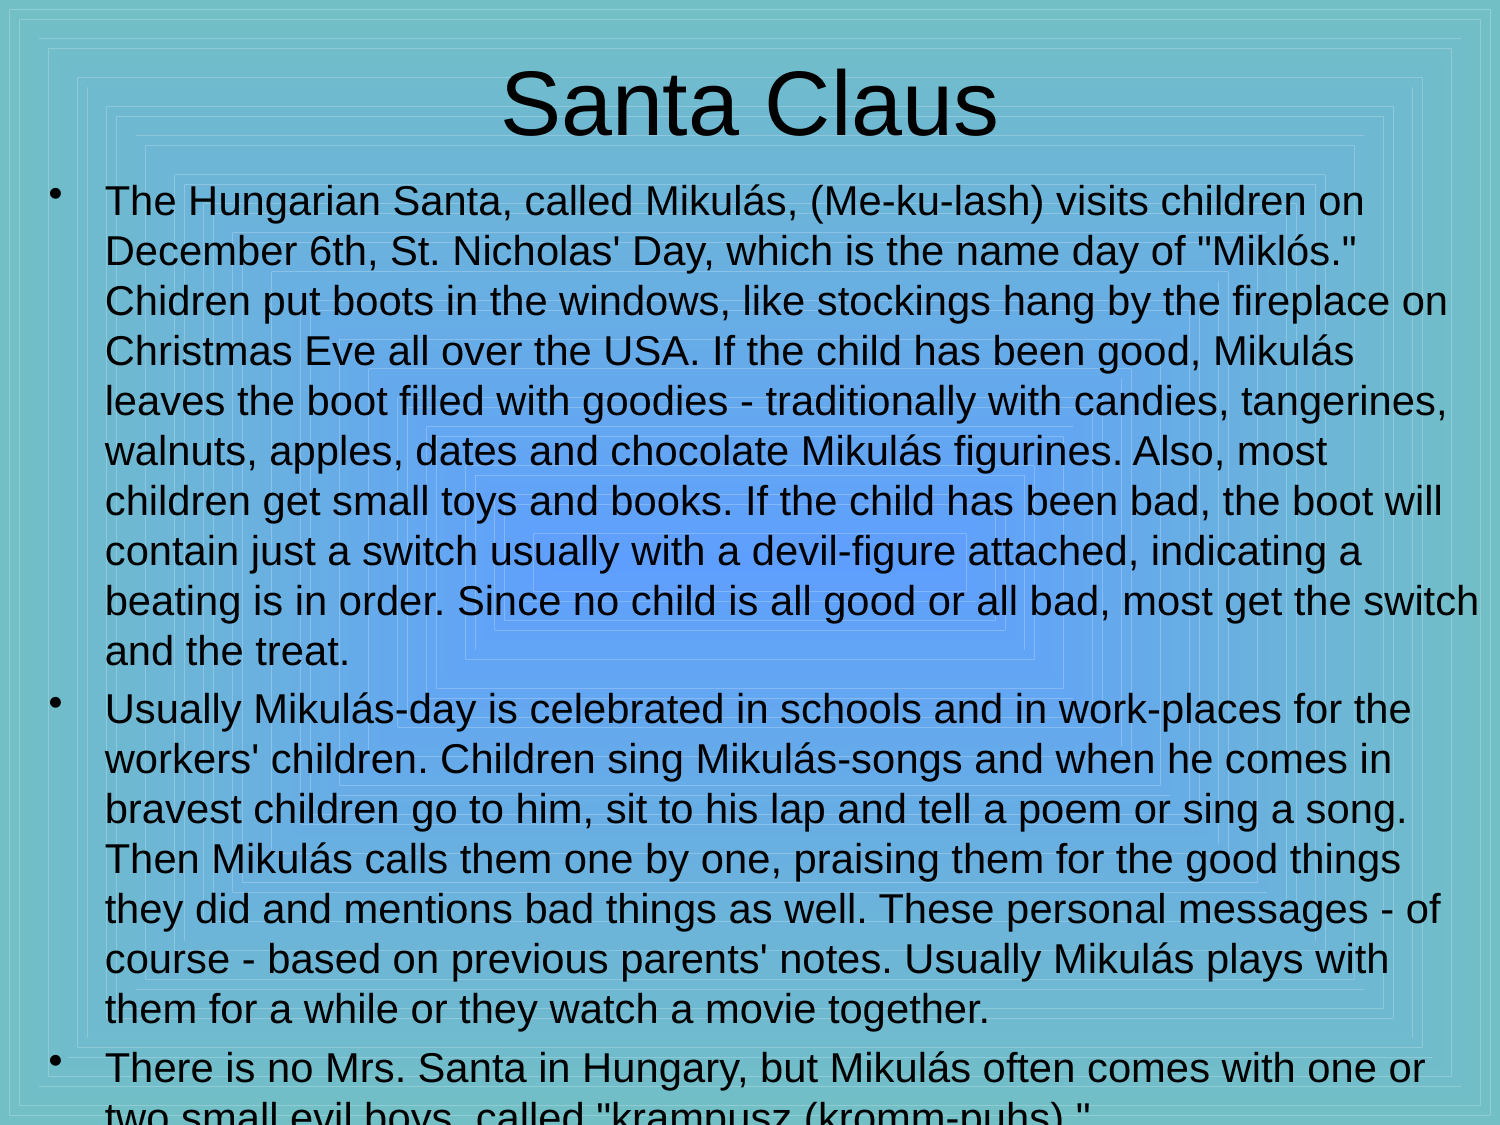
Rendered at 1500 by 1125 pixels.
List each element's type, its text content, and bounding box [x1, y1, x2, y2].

list The Hungarian Santa, called Mikulás, (Me-ku-lash) visits children on December 6th, St. Nicholas' Day, which is the name day of "Miklós." Chidren put boots in the windows, like stockings hang by the fireplace on Christmas Eve all over the USA. If the child has been good, Mikulás leaves the boot filled with goodies - traditionally with candies, tangerines, walnuts, apples, dates and chocolate Mikulás figurines. Also, most children get small toys and books. If the child has been bad, the boot will contain just a switch usually with a devil-figure attached, indicating a beating is in order. Since no child is all good or all bad, most get the switch and the treat. Usually Mikulás-day is celebrated in schools and in work-places for the workers' children. Children sing Mikulás-songs and when he comes in bravest children go to him, sit to his lap and tell a poem or sing a song. Then Mikulás calls them one by one, praising them for the good things they did and mentions bad things as well. These personal messages - of course - based on previous parents' notes. Usually Mikulás plays with them for a while or they watch a movie together. There is no Mrs. Santa in Hungary, but Mikulás often comes with one or two small evil boys, called "krampusz (kromm-puhs)." [33, 166, 1500, 1125]
title Santa Claus [75, 45, 1425, 152]
